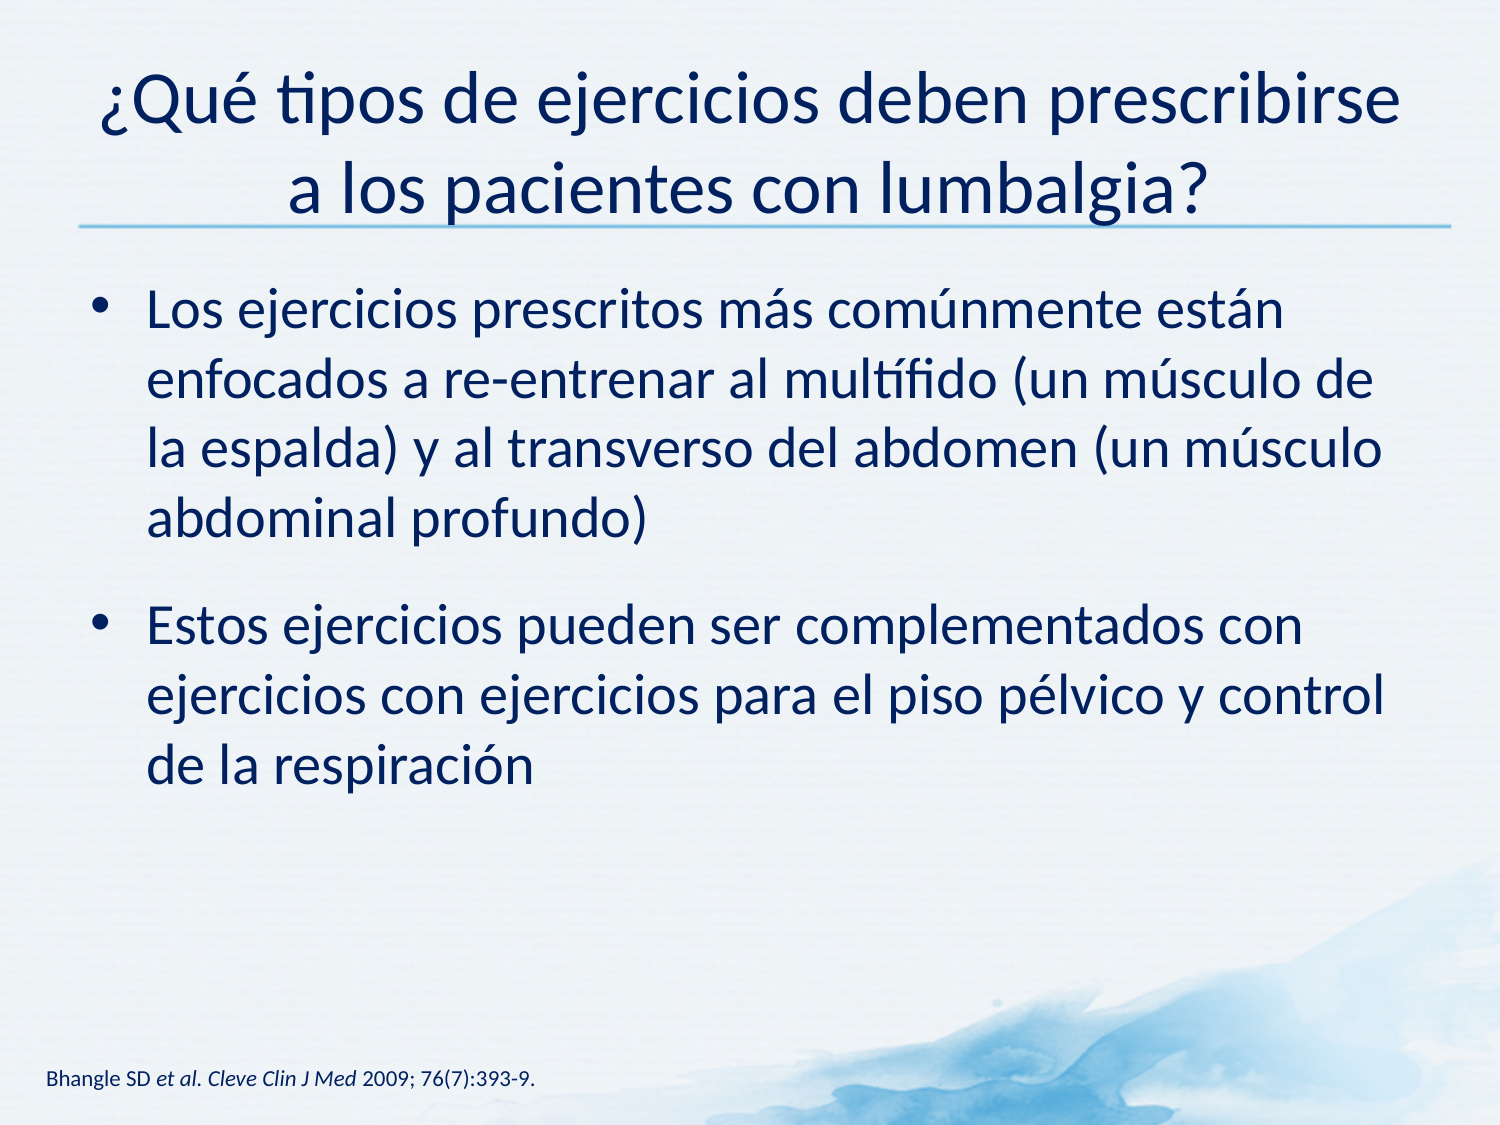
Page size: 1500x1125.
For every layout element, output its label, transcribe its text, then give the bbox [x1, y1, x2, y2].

title ¿Qué tipos de ejercicios deben prescribirse a los pacientes con lumbalgia? [75, 45, 1425, 233]
list Los ejercicios prescritos más comúnmente están enfocados a re-entrenar al multífido (un músculo de la espalda) y al transverso del abdomen (un músculo abdominal profundo) Estos ejercicios pueden ser complementados con ejercicios con ejercicios para el piso pélvico y control de la respiración [75, 262, 1425, 1005]
picture [0, 0, 1500, 1125]
text_box Bhangle SD et al. Cleve Clin J Med 2009; 76(7):393-9. [31, 1056, 551, 1099]
